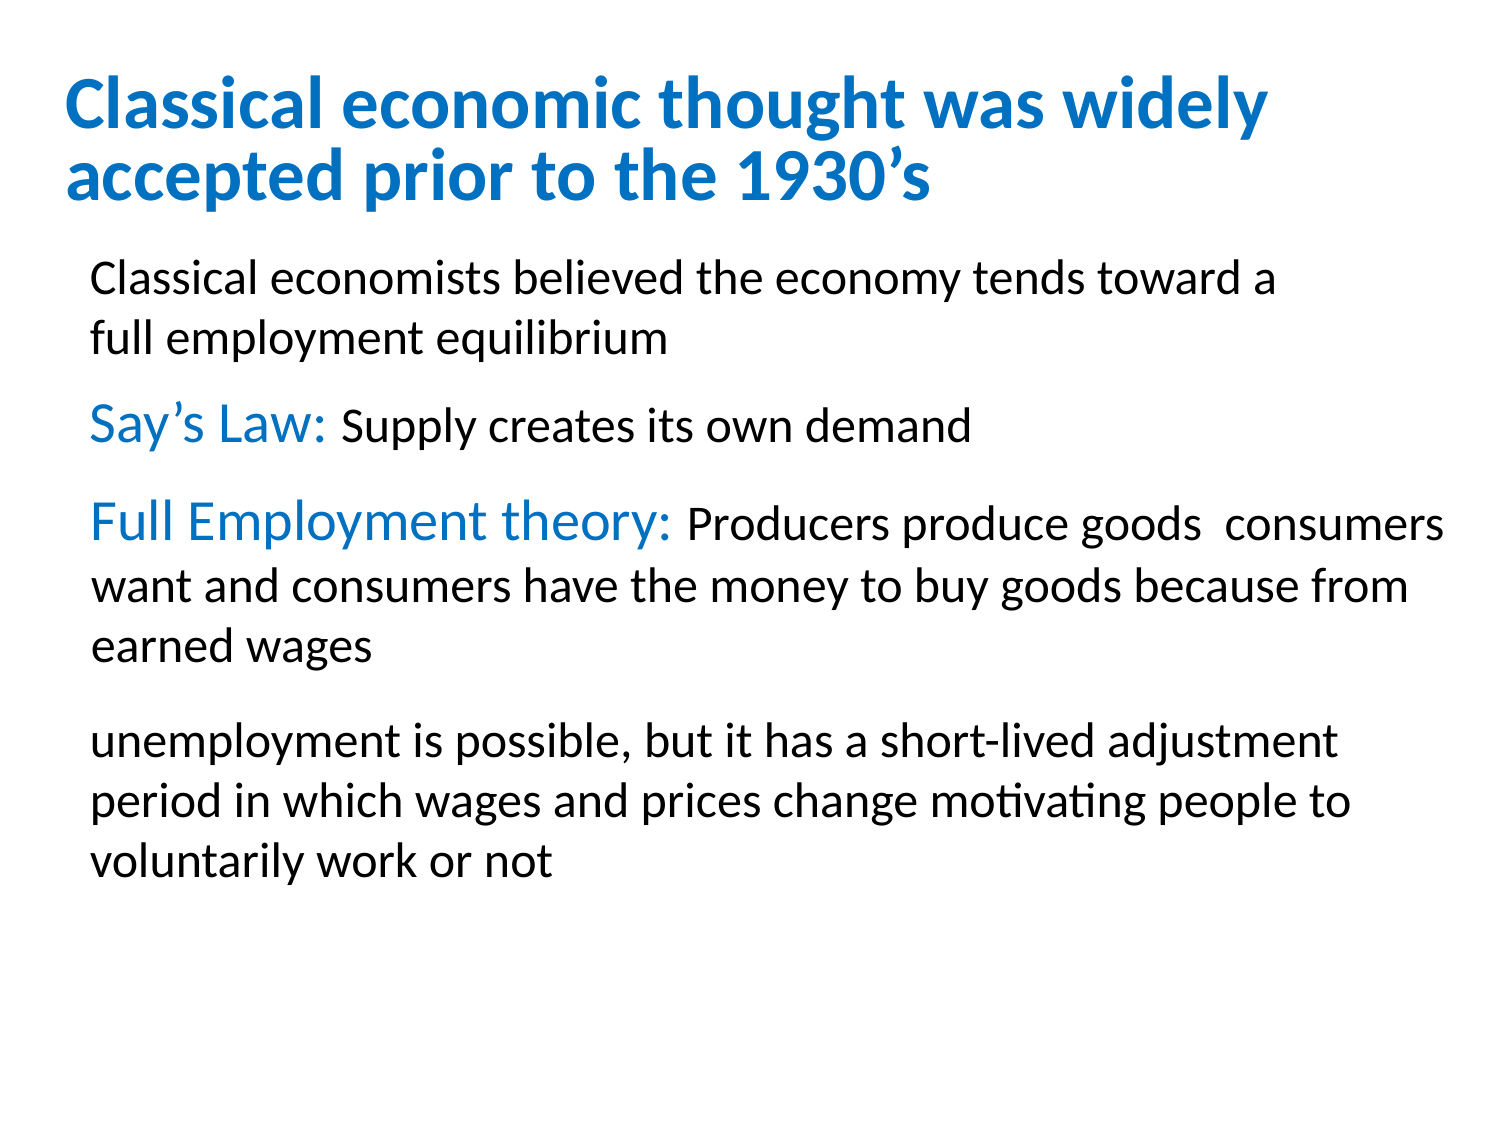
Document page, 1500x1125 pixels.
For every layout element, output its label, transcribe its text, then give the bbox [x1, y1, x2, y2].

text_box unemployment is possible, but it has a short-lived adjustment period in which wages and prices change motivating people to voluntarily work or not [74, 699, 1438, 895]
text_box Classical economists believed the economy tends toward a full employment equilibrium [74, 237, 1350, 373]
title Classical economic thought was widely accepted prior to the 1930’s [50, 41, 1425, 245]
text_box Say’s Law: Supply creates its own demand [74, 390, 1242, 462]
text_box Full Employment theory: Producers produce goods consumers want and consumers have the money to buy goods because from earned wages [76, 474, 1464, 680]
